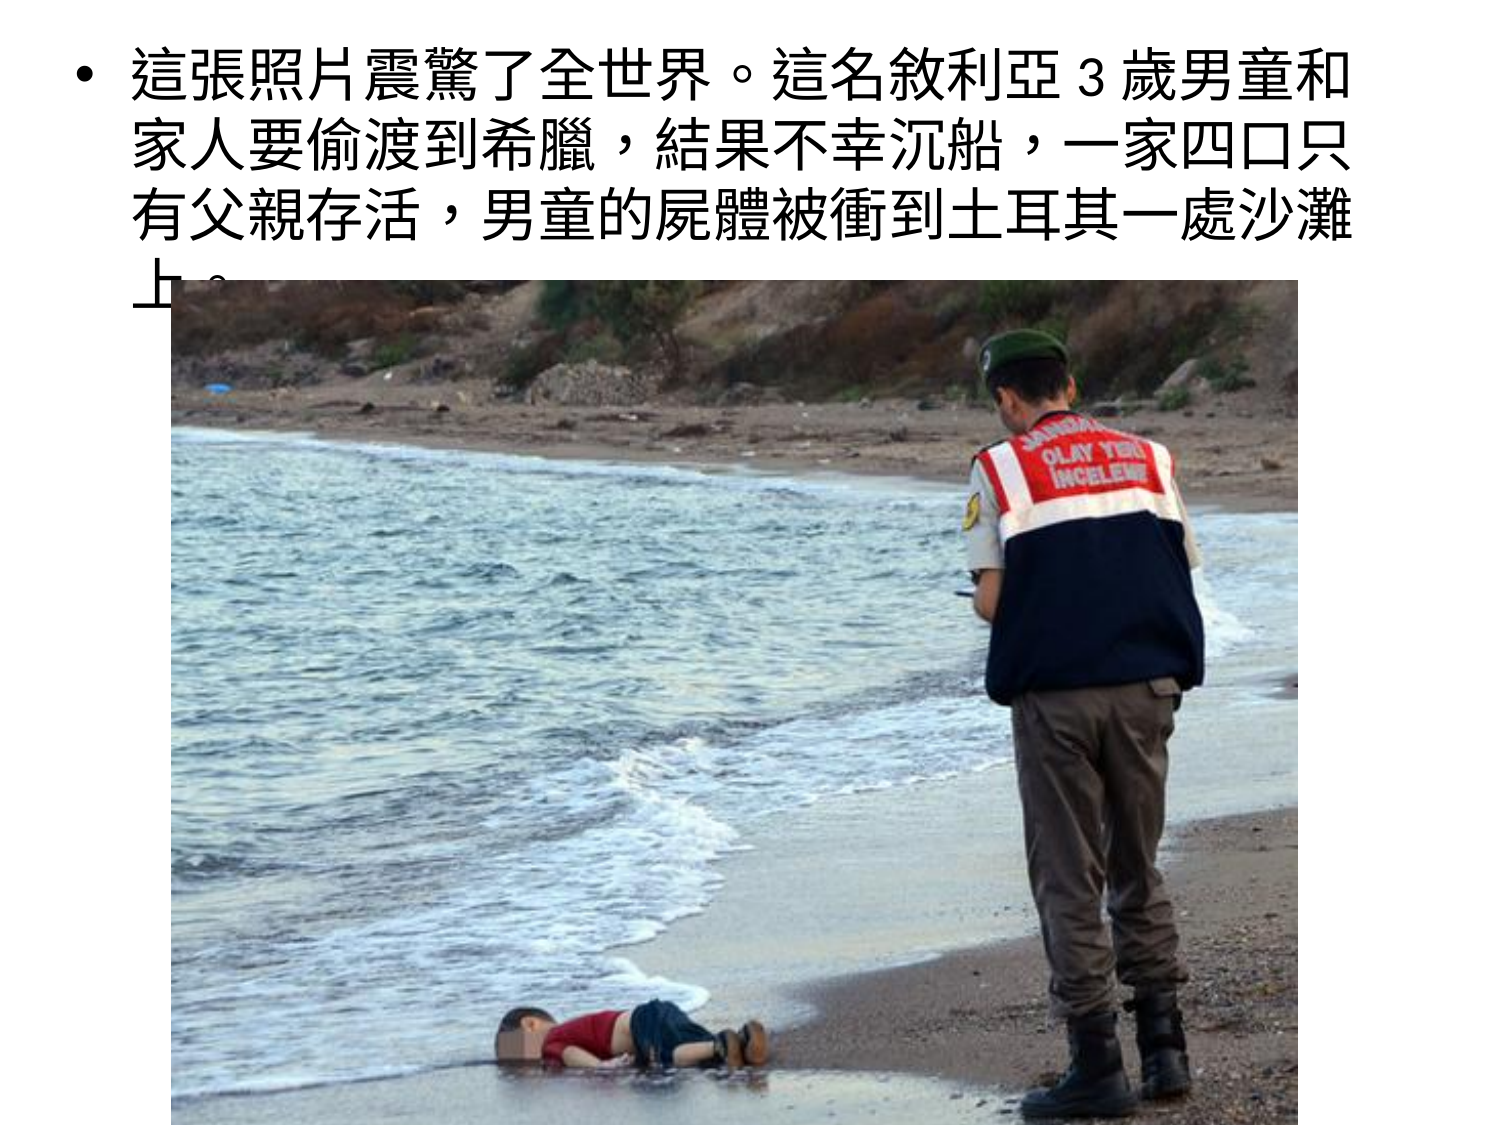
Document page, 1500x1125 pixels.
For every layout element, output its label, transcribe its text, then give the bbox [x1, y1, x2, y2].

picture [170, 280, 1299, 1125]
list 這張照片震驚了全世界。這名敘利亞3歲男童和家人要偷渡到希臘，結果不幸沉船，一家四口只有父親存活，男童的屍體被衝到土耳其一處沙灘上。 [59, 30, 1410, 221]
